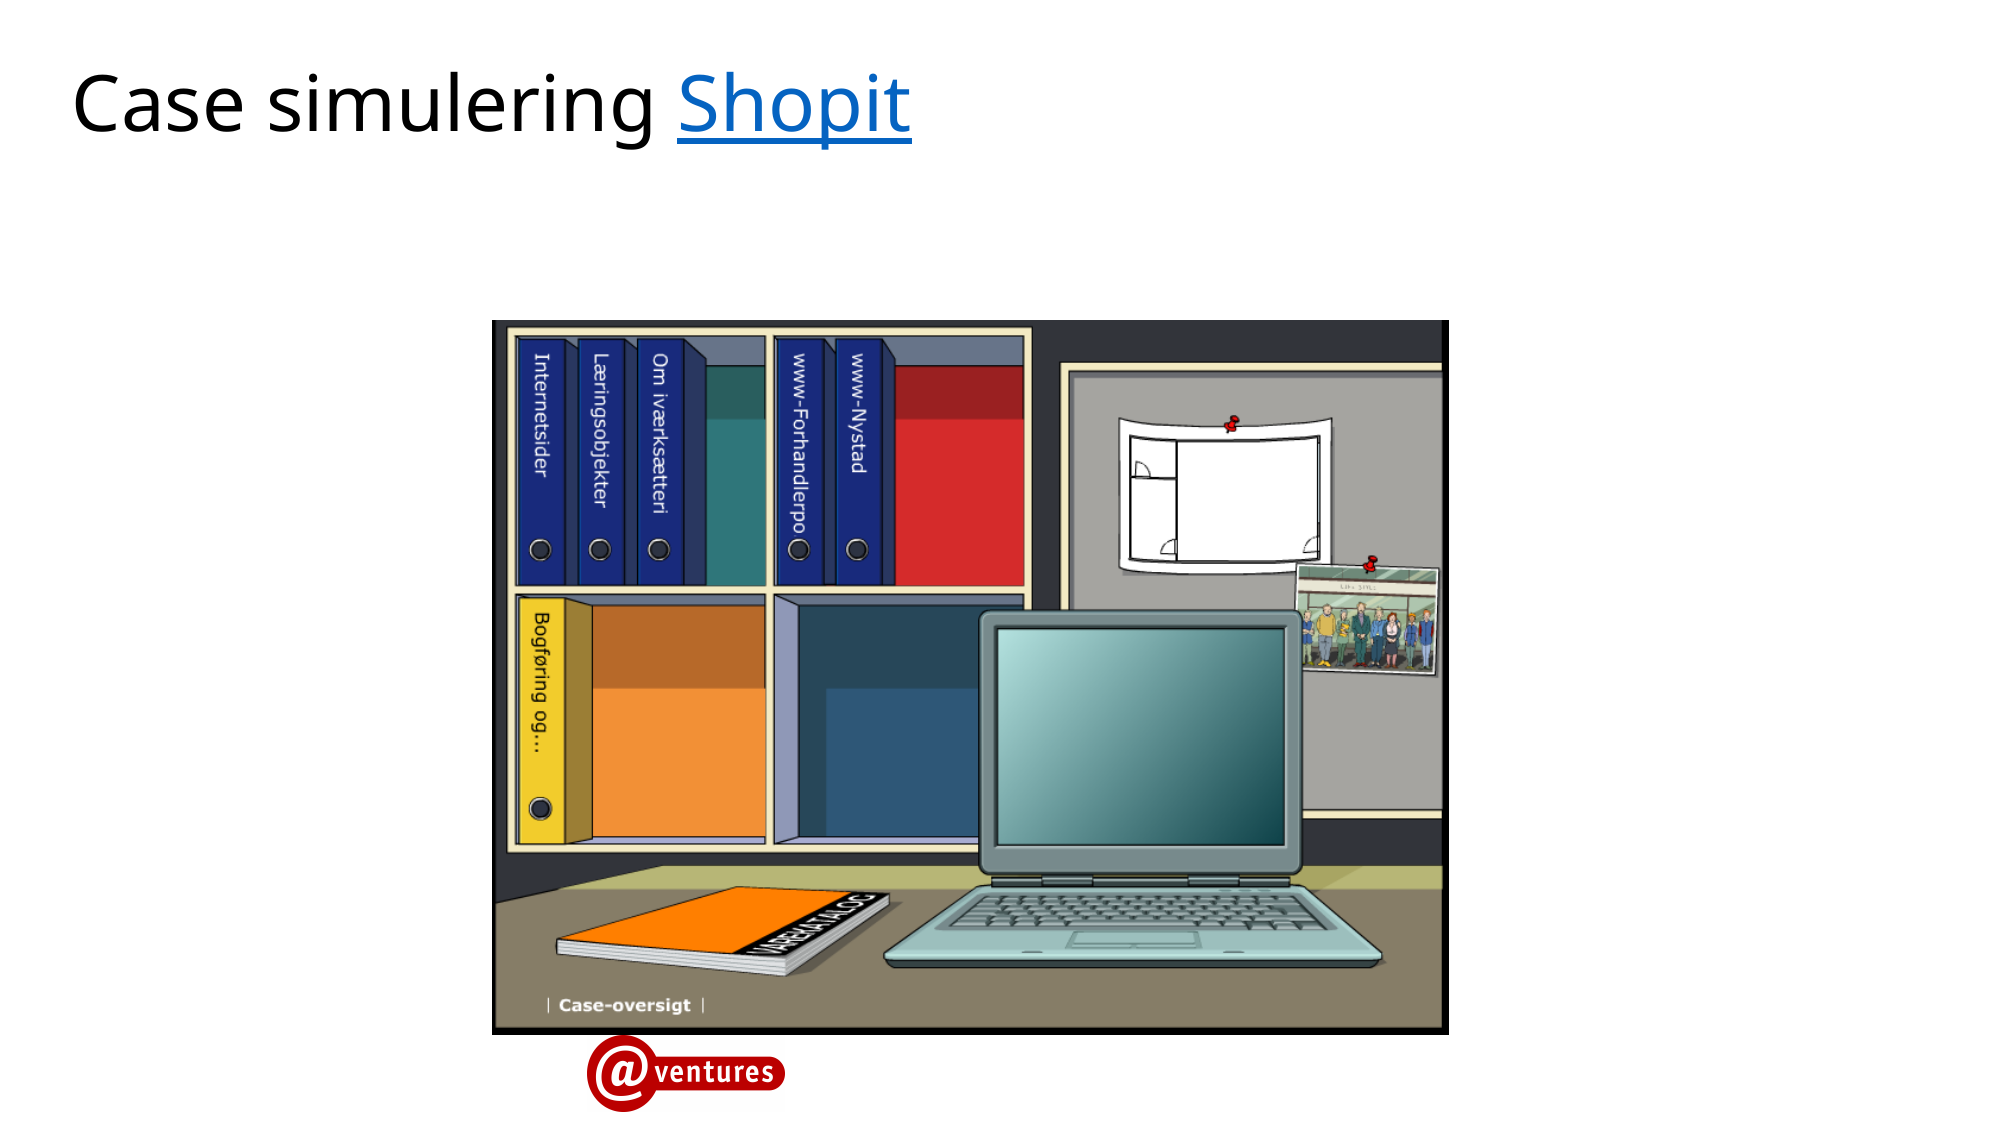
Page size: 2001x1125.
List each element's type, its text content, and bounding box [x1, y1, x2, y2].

title Case simulering Shopit [56, 47, 1218, 159]
picture [492, 320, 1449, 1112]
